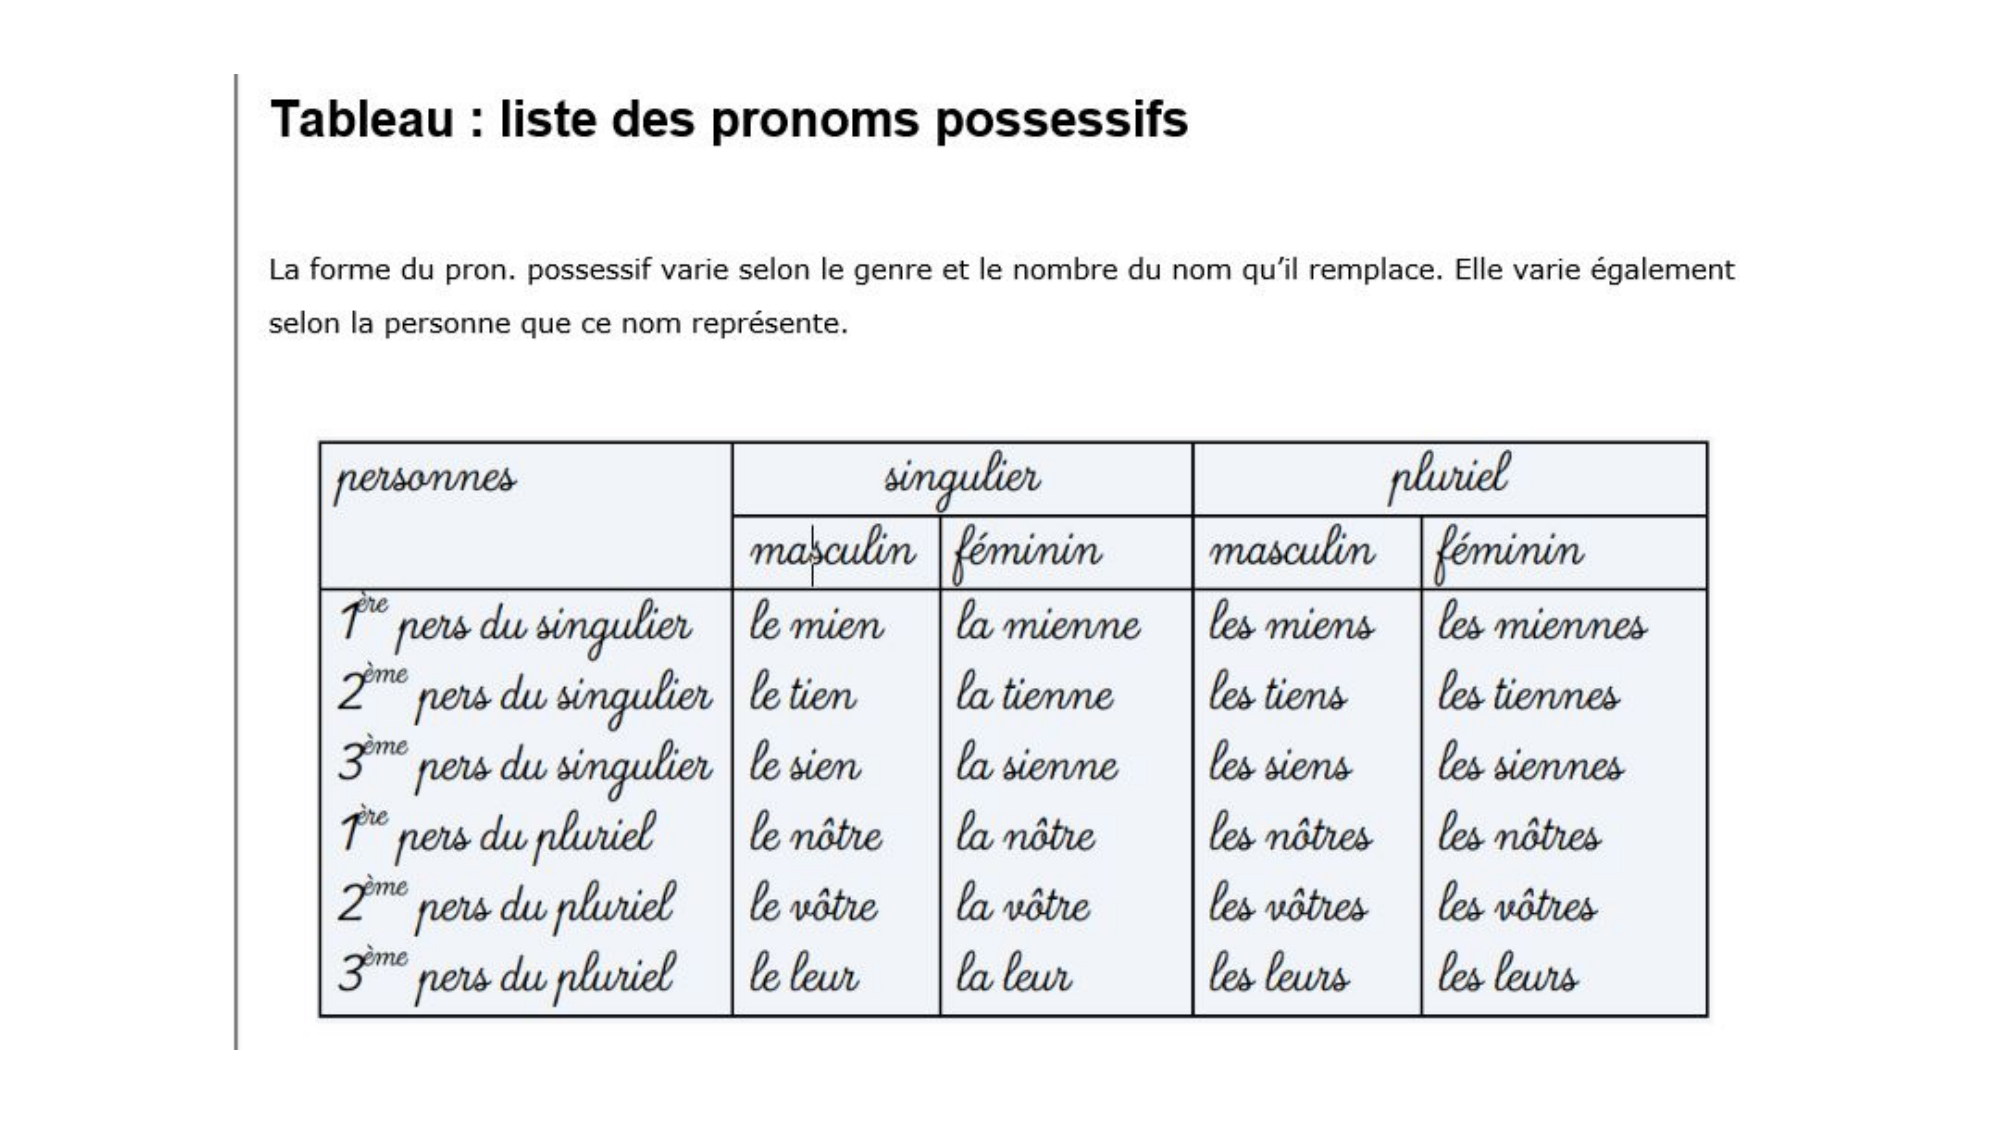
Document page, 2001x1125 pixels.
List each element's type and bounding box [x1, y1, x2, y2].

picture [229, 74, 1771, 1050]
